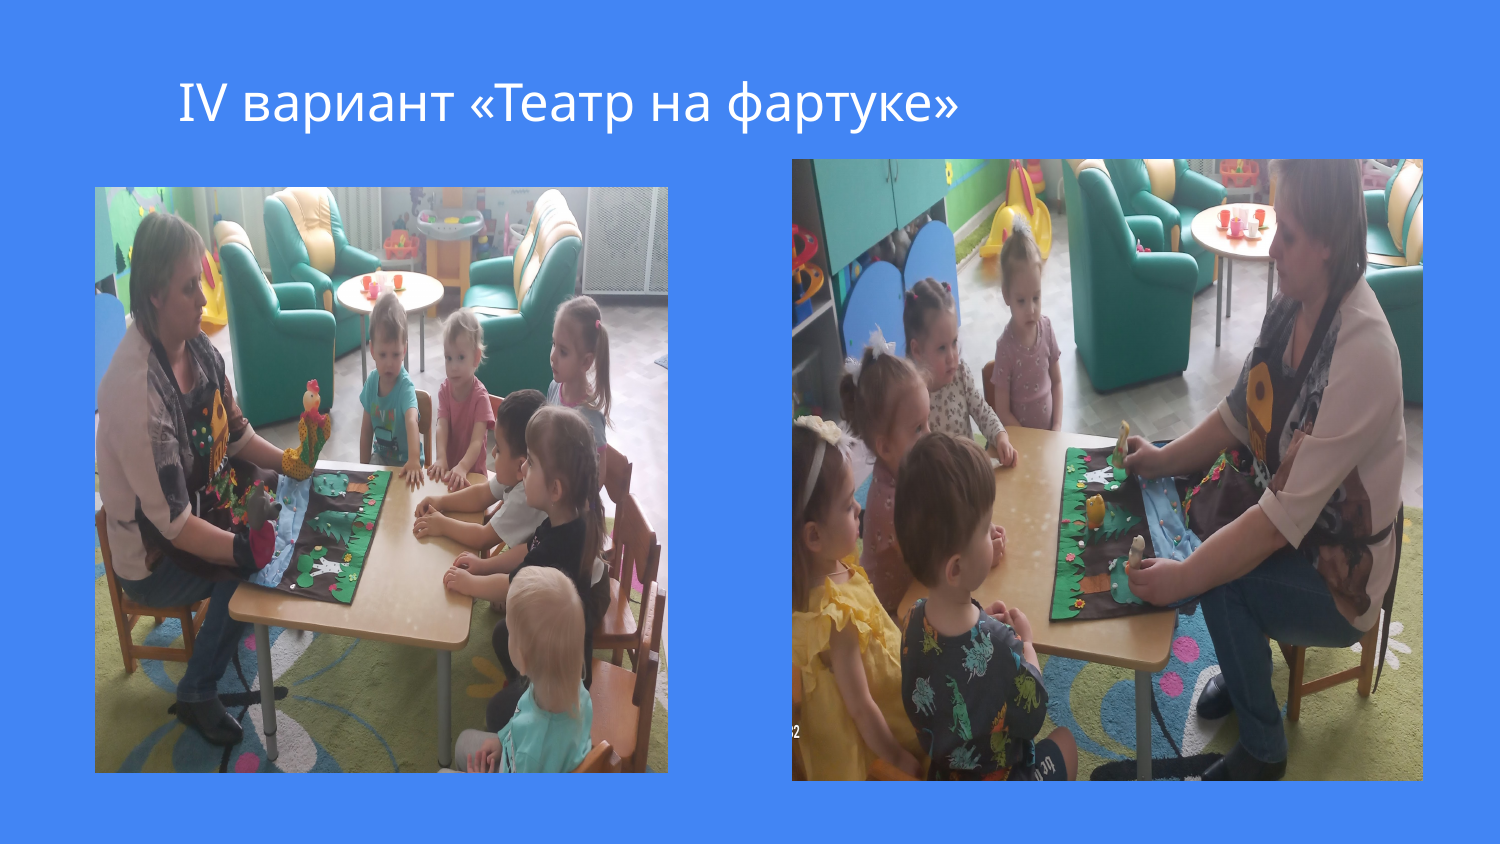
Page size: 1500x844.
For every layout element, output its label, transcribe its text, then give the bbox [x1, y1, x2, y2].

title IV вариант «Театр на фартуке» [163, 53, 1405, 148]
picture [95, 186, 668, 773]
picture [792, 159, 1423, 782]
